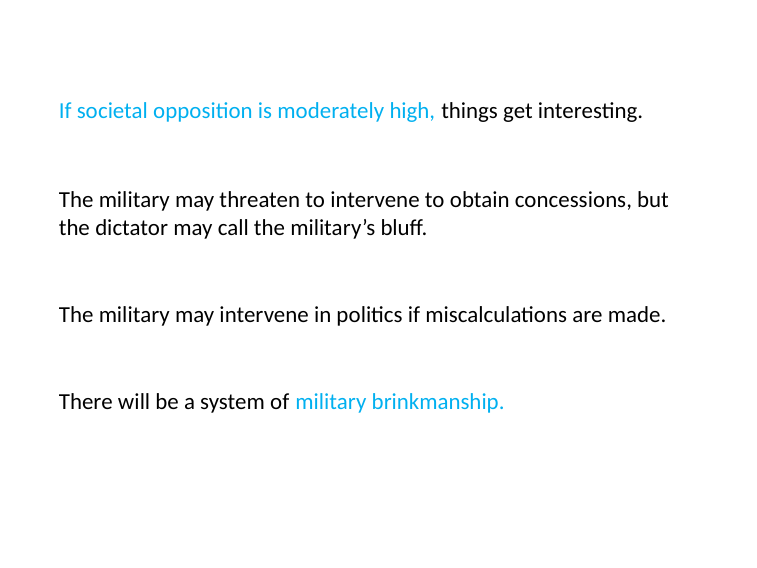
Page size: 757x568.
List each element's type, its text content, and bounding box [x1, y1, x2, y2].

text_box If societal opposition is moderately high, things get interesting. The military may threaten to intervene to obtain concessions, but the dictator may call the military’s bluff. The military may intervene in politics if miscalculations are made. There will be a system of military brinkmanship. [56, 93, 687, 415]
